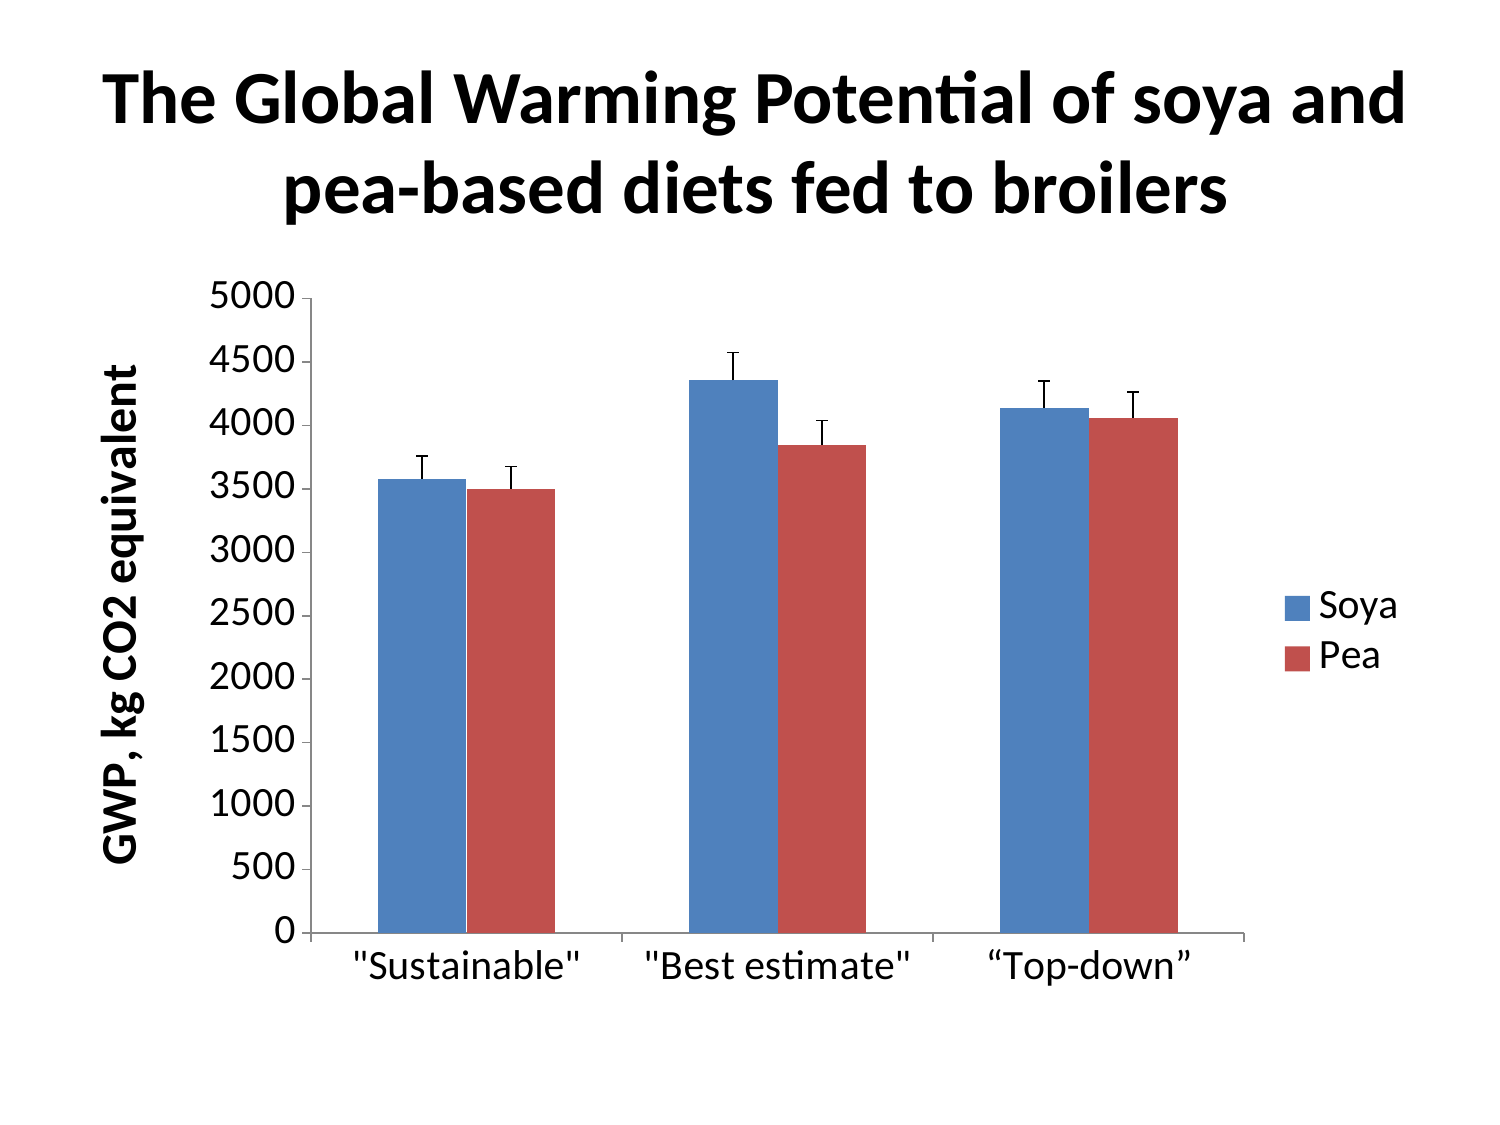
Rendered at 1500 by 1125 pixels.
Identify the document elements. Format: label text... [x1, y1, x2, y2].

title The Global Warming Potential of soya and pea-based diets fed to broilers [29, 45, 1483, 233]
chart [74, 262, 1426, 1006]
